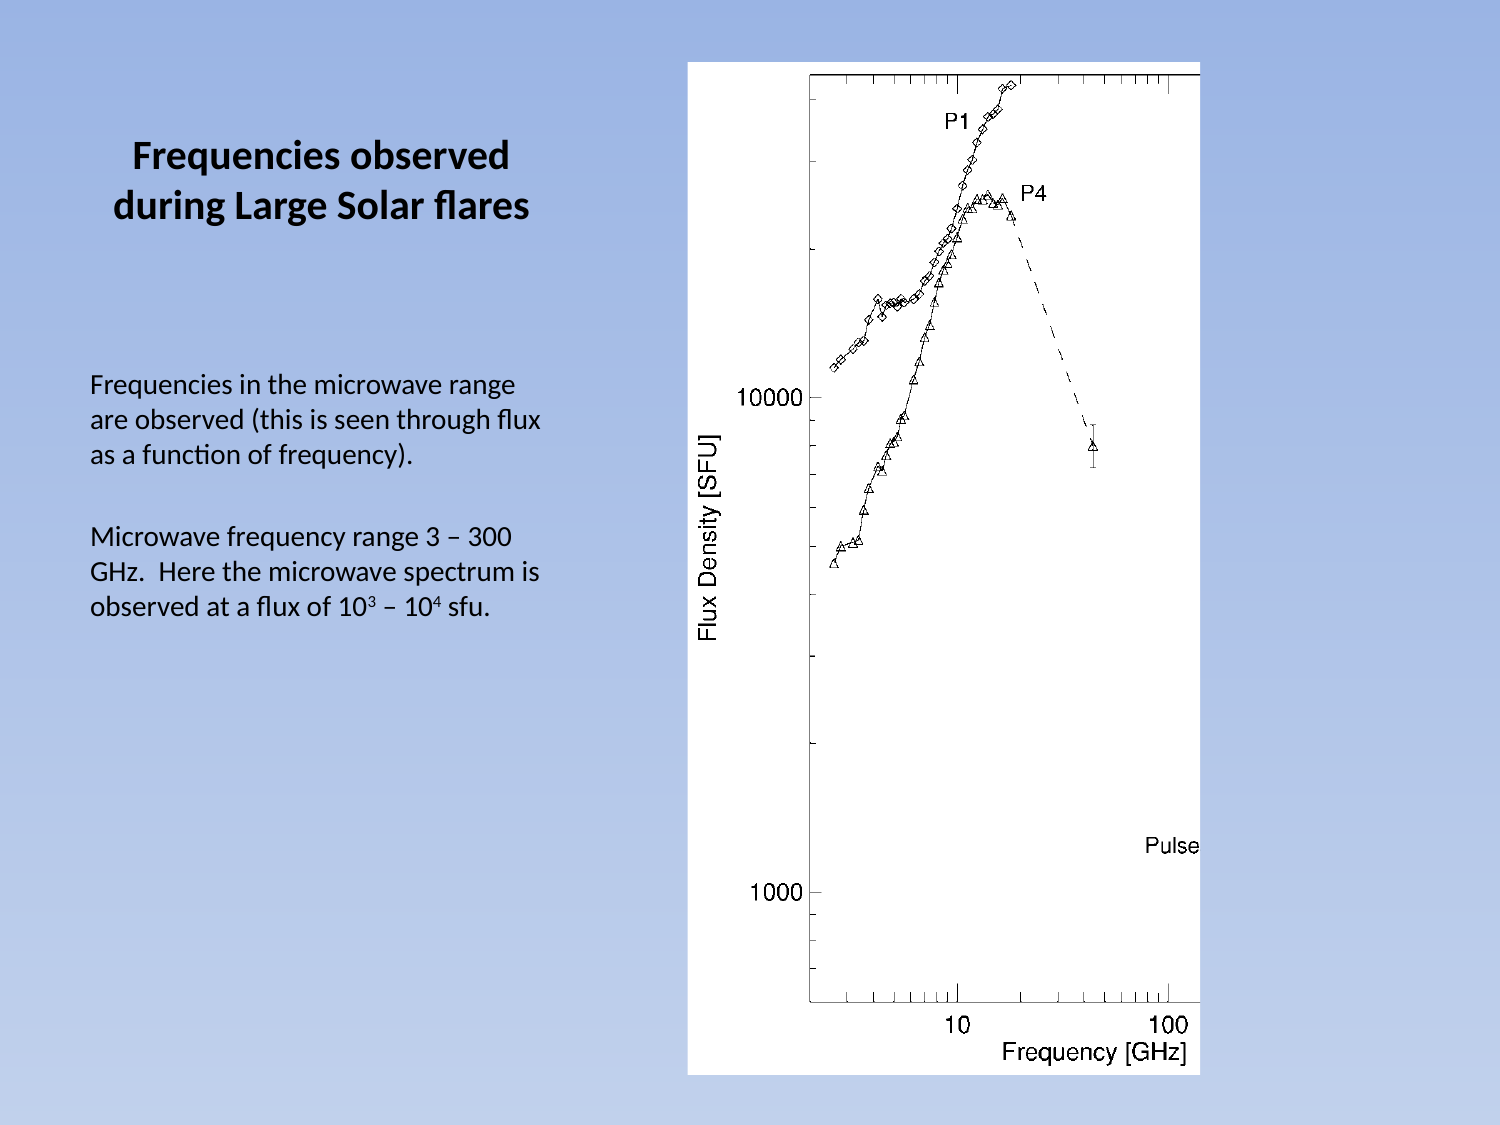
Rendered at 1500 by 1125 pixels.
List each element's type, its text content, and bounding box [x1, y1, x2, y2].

list Frequencies in the microwave range are observed (this is seen through flux as a function of frequency). Microwave frequency range 3 – 300 GHz. Here the microwave spectrum is observed at a flux of 103 – 104 sfu. [74, 235, 569, 1006]
title Frequencies observed during Large Solar flares [74, 44, 569, 235]
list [687, 62, 1201, 1076]
